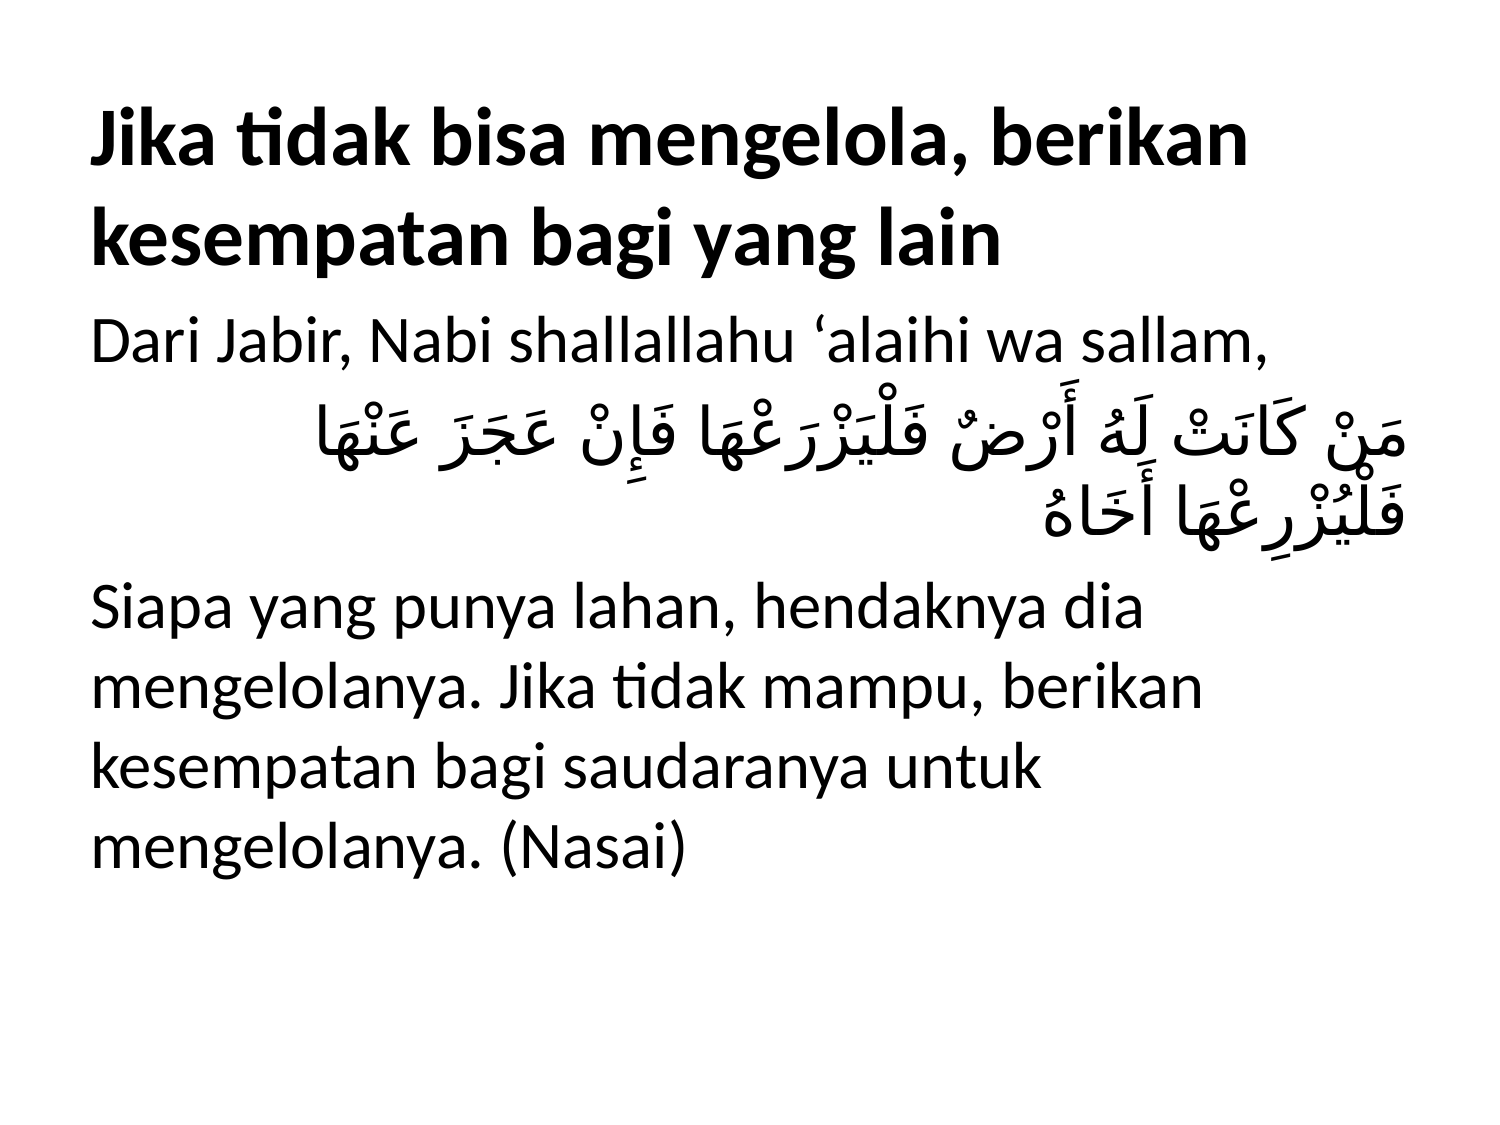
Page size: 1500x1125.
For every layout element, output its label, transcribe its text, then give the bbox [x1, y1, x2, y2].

list Jika tidak bisa mengelola, berikan kesempatan bagi yang lain Dari Jabir, Nabi shallallahu ‘alaihi wa sallam, مَنْ كَانَتْ لَهُ أَرْضٌ فَلْيَزْرَعْهَا فَإِنْ عَجَزَ عَنْهَا فَلْيُزْرِعْهَا أَخَاهُ Siapa yang punya lahan, hendaknya dia mengelolanya. Jika tidak mampu, berikan kesempatan bagi saudaranya untuk mengelolanya. (Nasai) [75, 75, 1425, 1063]
